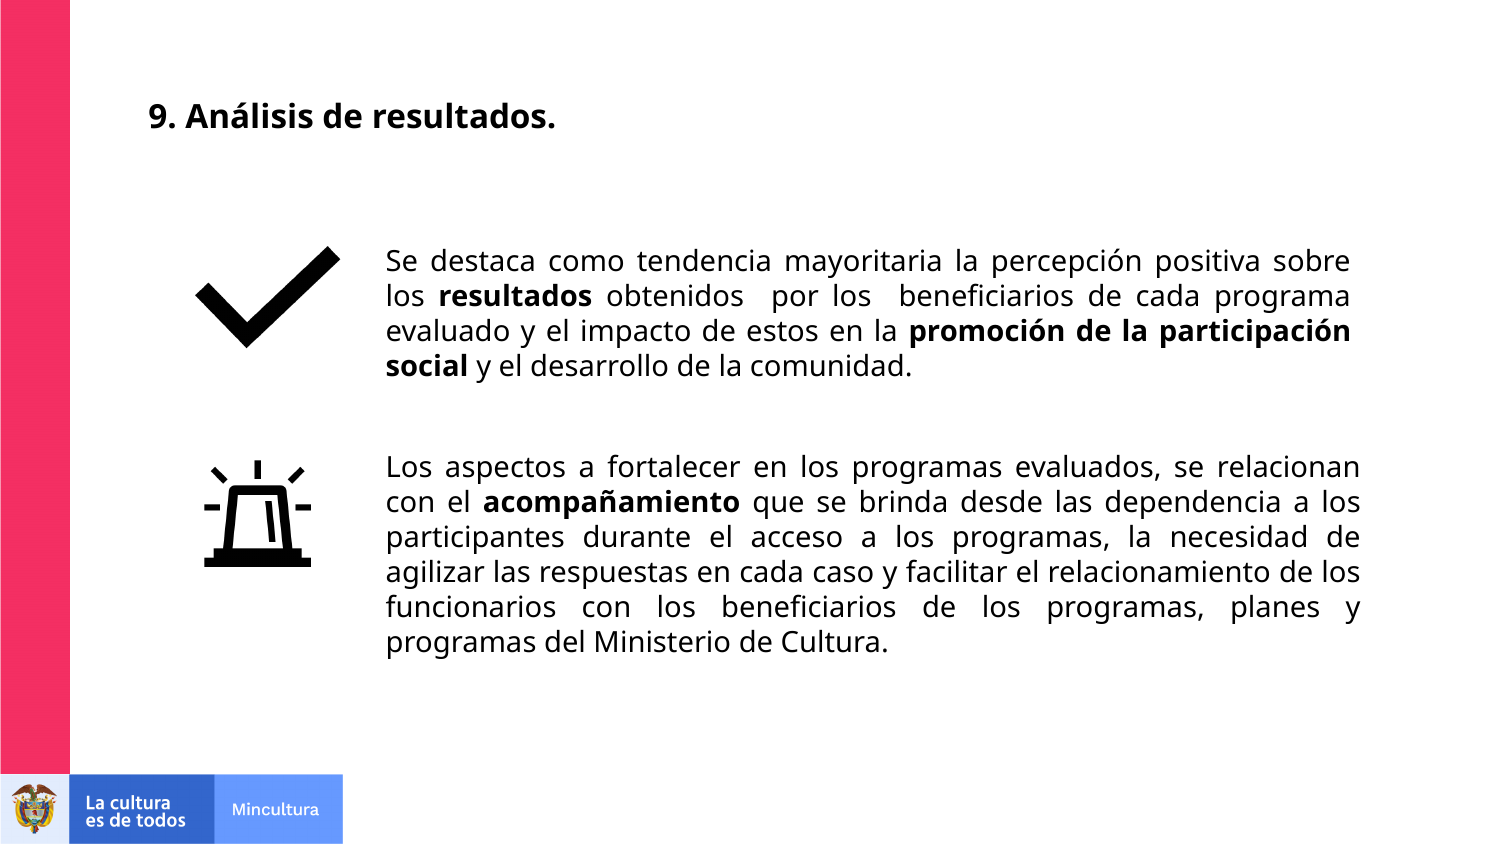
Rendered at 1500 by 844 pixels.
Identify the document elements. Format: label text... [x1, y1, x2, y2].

picture [0, 0, 343, 844]
picture [191, 220, 343, 372]
picture [181, 438, 333, 589]
text_box Los aspectos a fortalecer en los programas evaluados, se relacionan con el acompañamiento que se brinda desde las dependencia a los participantes durante el acceso a los programas, la necesidad de agilizar las respuestas en cada caso y facilitar el relacionamiento de los funcionarios con los beneficiarios de los programas, planes y programas del Ministerio de Cultura. [370, 440, 1377, 666]
text_box Se destaca como tendencia mayoritaria la percepción positiva sobre los resultados obtenidos por los beneficiarios de cada programa evaluado y el impacto de estos en la promoción de la participación social y el desarrollo de la comunidad. [370, 200, 1367, 390]
text_box 9. Análisis de resultados. [133, 79, 1290, 154]
